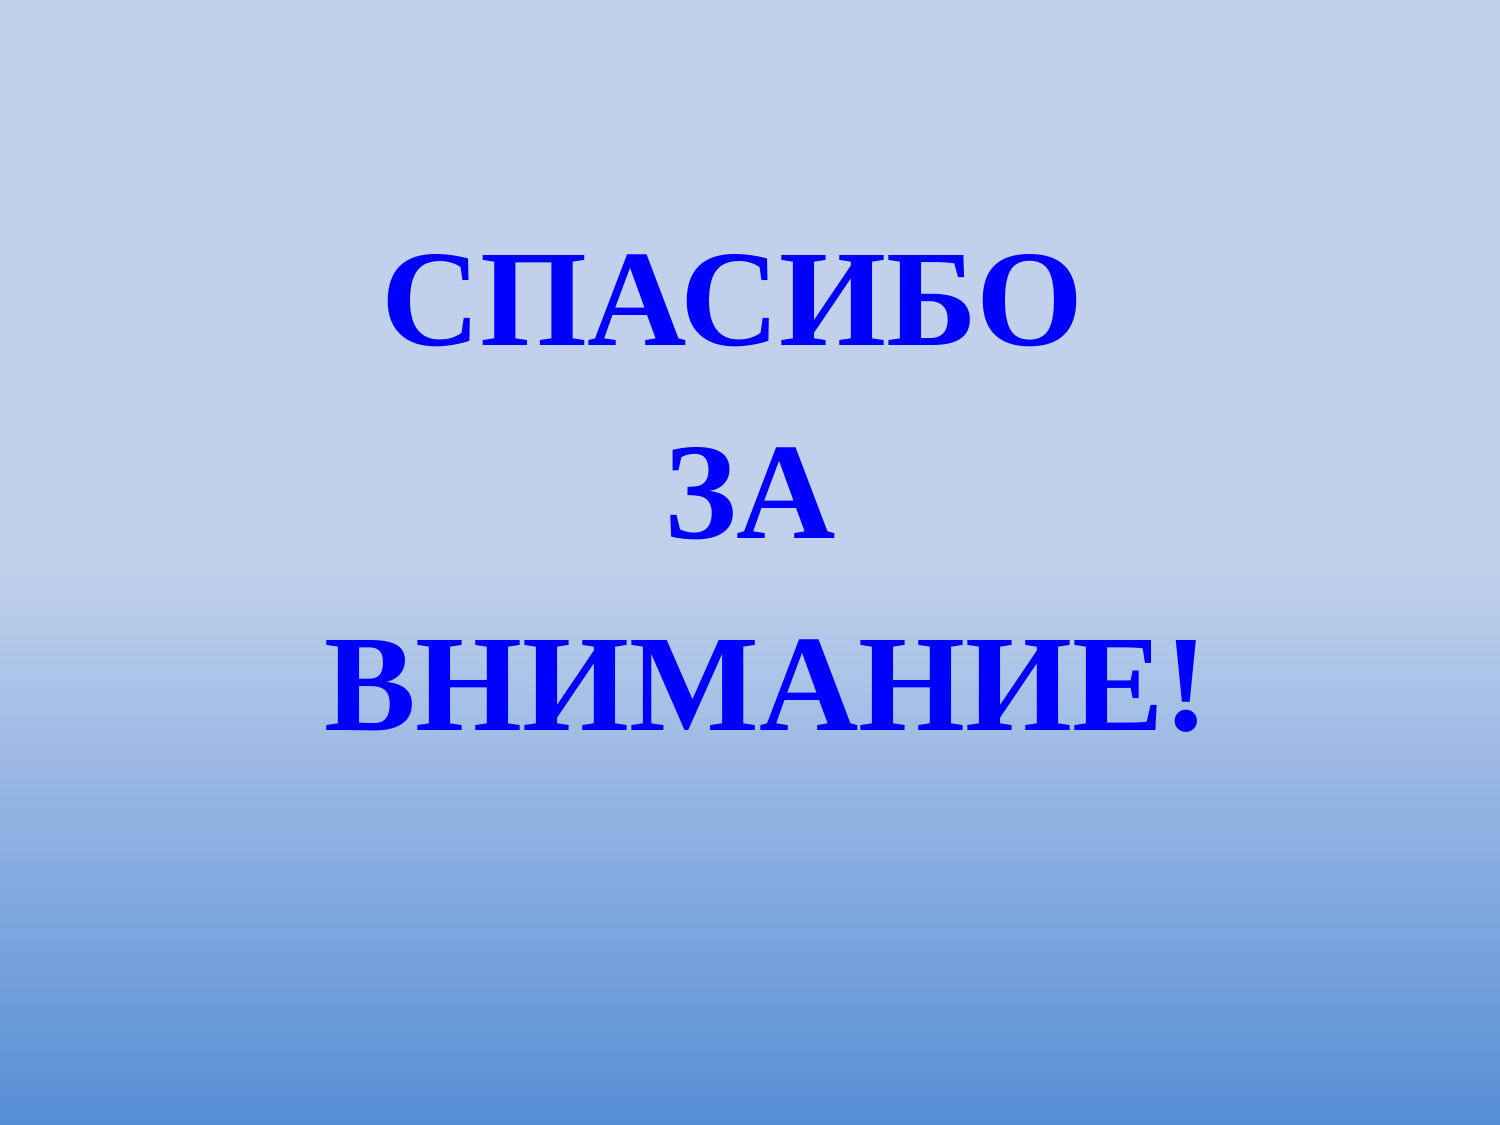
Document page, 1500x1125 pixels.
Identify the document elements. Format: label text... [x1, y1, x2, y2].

list СПАСИБО ЗА ВНИМАНИЕ! [0, 0, 1500, 1125]
